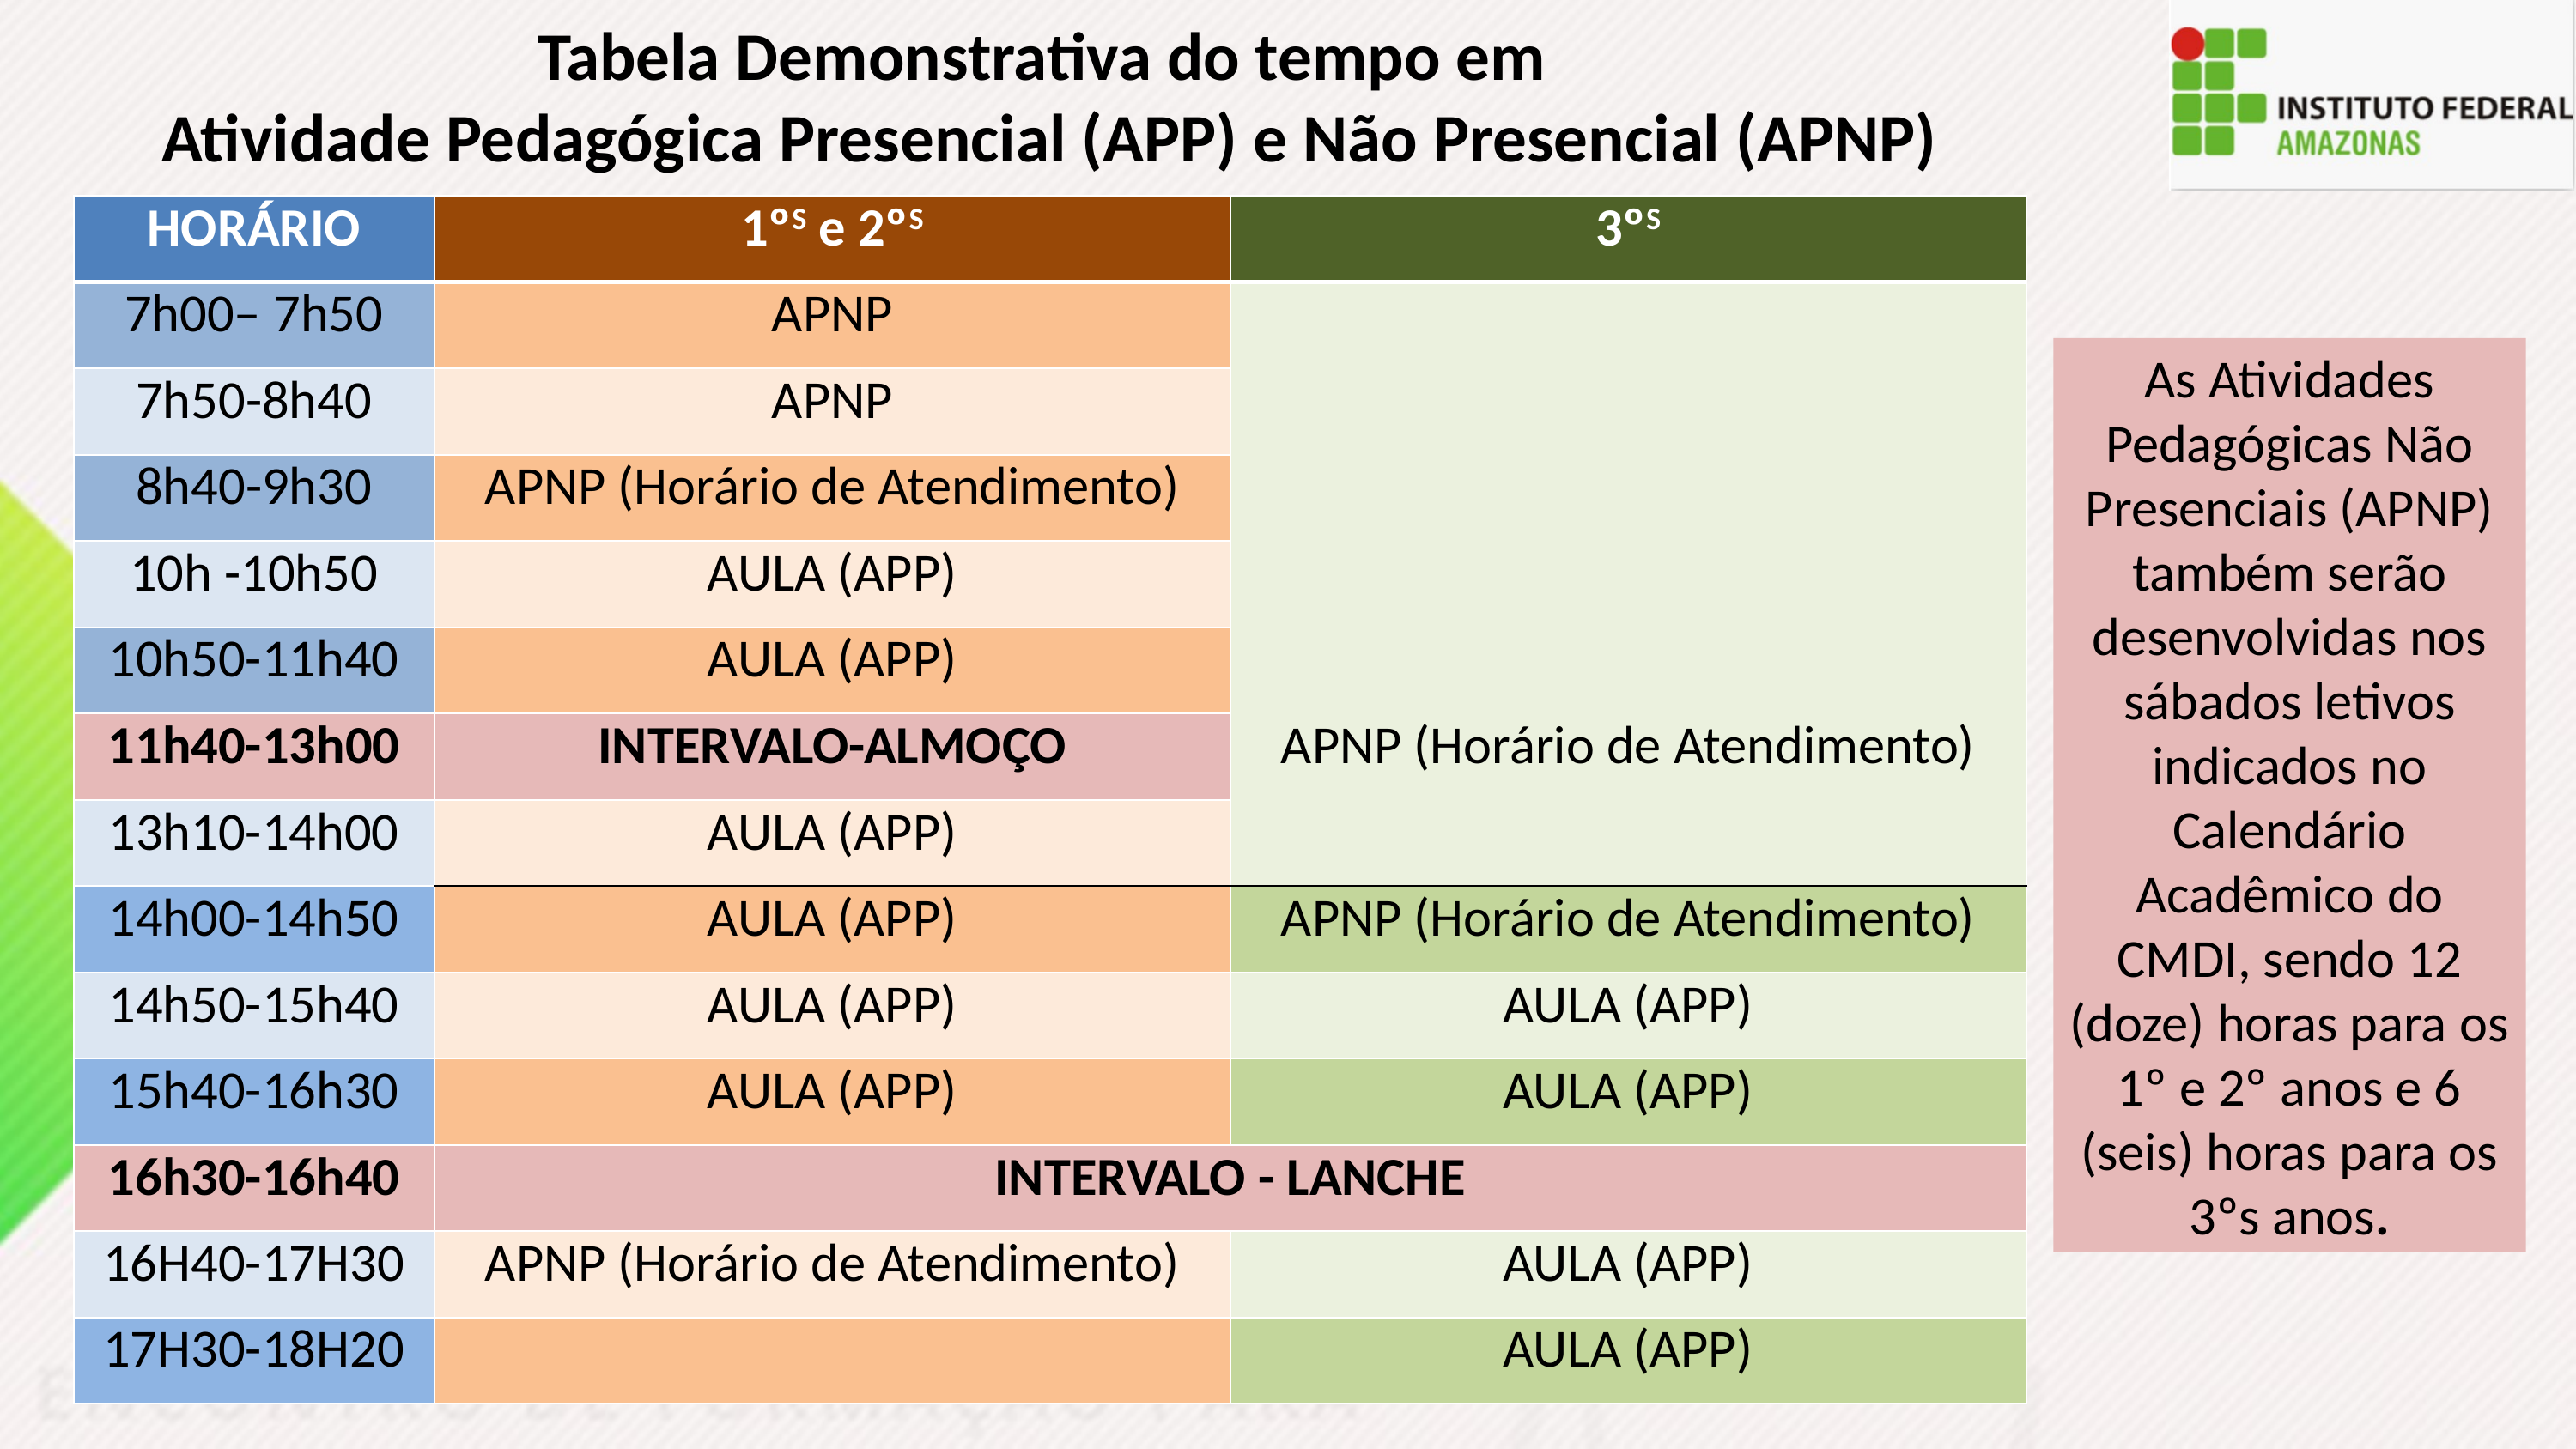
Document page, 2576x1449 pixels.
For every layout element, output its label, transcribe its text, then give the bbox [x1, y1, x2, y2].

table_cell 17H30-18H20 [75, 1319, 434, 1403]
table_cell 7h50-8h40 [75, 369, 434, 454]
table_header HORÁRIO [75, 197, 434, 280]
table_cell 10h50-11h40 [75, 628, 434, 712]
table_cell AULA (APP) [1231, 973, 2026, 1058]
table_cell 13h10-14h00 [75, 801, 434, 885]
table_cell 14h50-15h40 [75, 973, 434, 1058]
table_cell 8h40-9h30 [75, 456, 434, 540]
table_cell AULA (APP) [1231, 1319, 2026, 1403]
table_header 1ºS e 2ºS [435, 197, 1230, 280]
table_cell 7h00– 7h50 [75, 284, 434, 367]
table_cell INTERVALO-ALMOÇO [435, 714, 1230, 799]
table_header 3ºS [1231, 197, 2026, 280]
table_cell APNP [435, 284, 1230, 367]
table_cell APNP (Horário de Atendimento) [435, 1232, 1230, 1317]
table_cell 16H40-17H30 [75, 1232, 434, 1317]
table_cell APNP (Horário de Atendimento) [1231, 284, 2026, 885]
text_box As Atividades Pedagógicas Não Presenciais (APNP) também serão desenvolvidas nos sábados letivos indicados no Calendário Acadêmico do CMDI, sendo 12 (doze) horas para os 1º e 2º anos e 6 (seis) horas para os 3ºs anos. [2053, 337, 2526, 1252]
table_cell AULA (APP) [435, 801, 1230, 885]
table_cell AULA (APP) [1231, 1232, 2026, 1317]
table_cell [435, 1319, 1230, 1403]
table_cell AULA (APP) [435, 973, 1230, 1058]
text_box Tabela Demonstrativa do tempo em Atividade Pedagógica Presencial (APP) e Não Presencial (APNP) [46, 6, 2054, 183]
table_cell AULA (APP) [435, 1059, 1230, 1144]
table_cell 16h30-16h40 [75, 1146, 434, 1230]
table_cell APNP (Horário de Atendimento) [435, 456, 1230, 540]
table_cell AULA (APP) [435, 628, 1230, 712]
table_cell AULA (APP) [435, 542, 1230, 627]
picture [0, 0, 2576, 1449]
table_cell 14h00-14h50 [75, 887, 434, 972]
table_cell 15h40-16h30 [75, 1059, 434, 1144]
table_cell INTERVALO - LANCHE [435, 1146, 2026, 1230]
text_box [2168, 0, 2576, 191]
table_cell APNP (Horário de Atendimento) [1231, 887, 2026, 972]
table_cell 11h40-13h00 [75, 714, 434, 799]
table_cell APNP [435, 369, 1230, 454]
table_cell AULA (APP) [1231, 1059, 2026, 1144]
table_cell 10h -10h50 [75, 542, 434, 627]
table_cell AULA (APP) [435, 887, 1230, 972]
